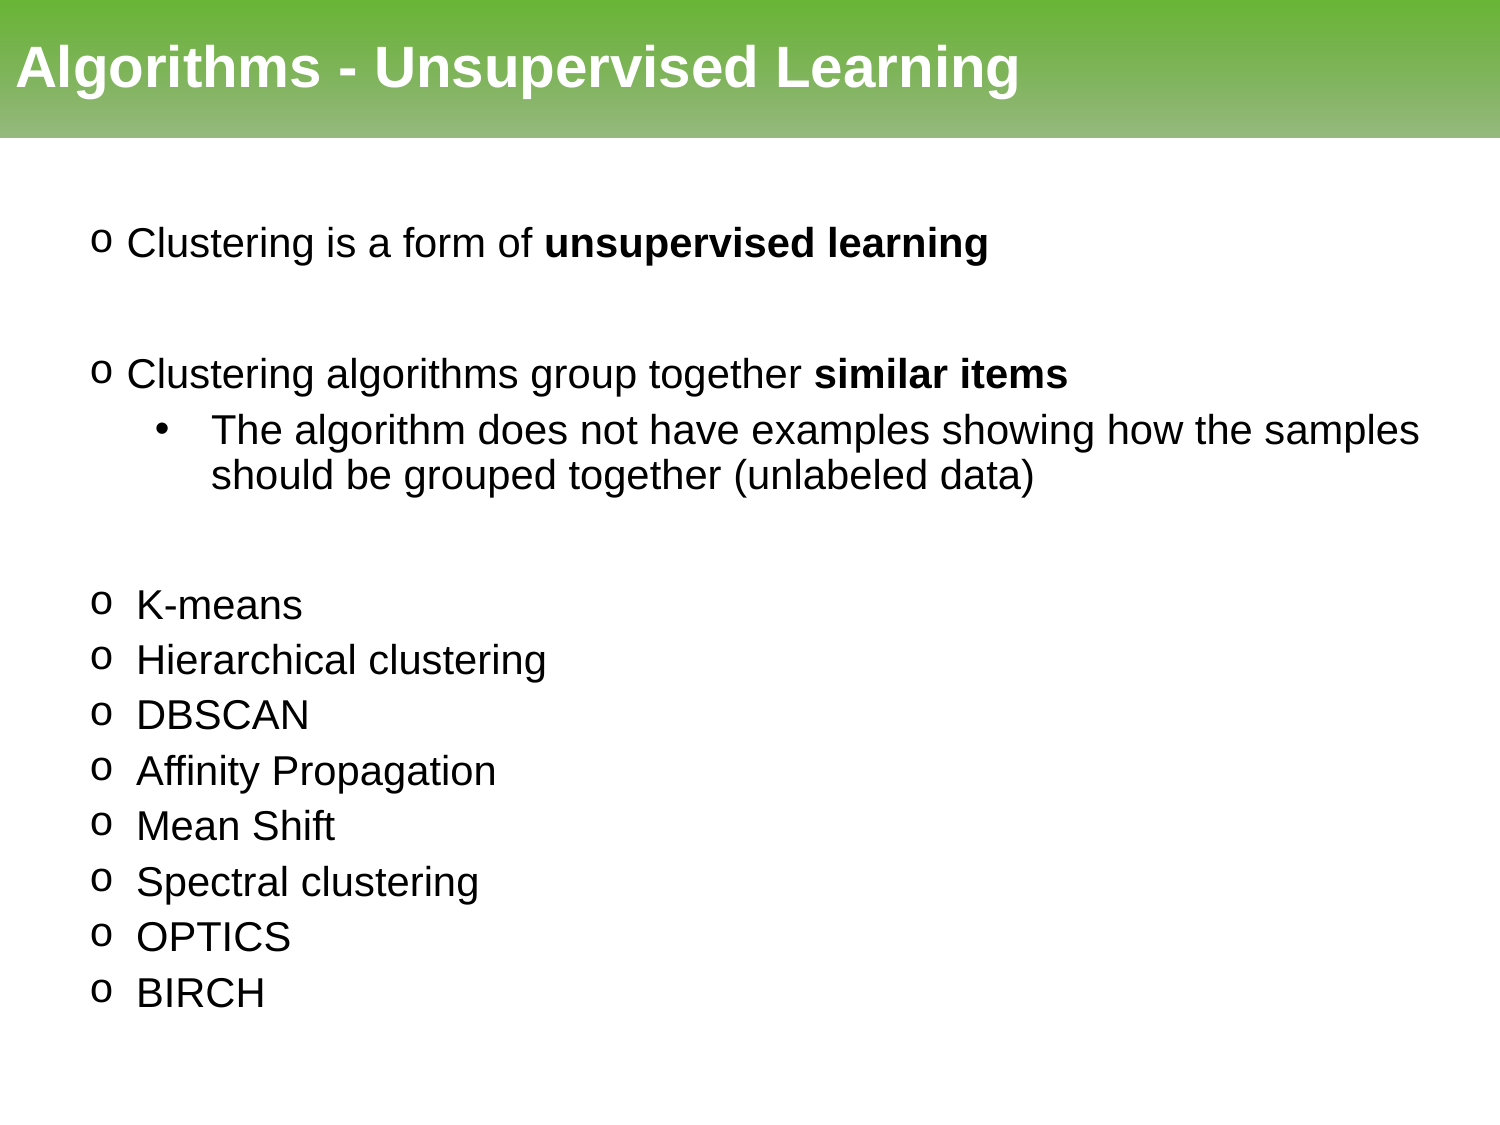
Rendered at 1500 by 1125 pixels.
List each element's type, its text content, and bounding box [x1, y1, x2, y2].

title Algorithms - Unsupervised Learning [0, 0, 1500, 138]
list Clustering is a form of unsupervised learning Clustering algorithms group together similar items The algorithm does not have examples showing how the samples should be grouped together (unlabeled data) K-means Hierarchical clustering DBSCAN Affinity Propagation Mean Shift Spectral clustering OPTICS BIRCH [74, 213, 1500, 1057]
